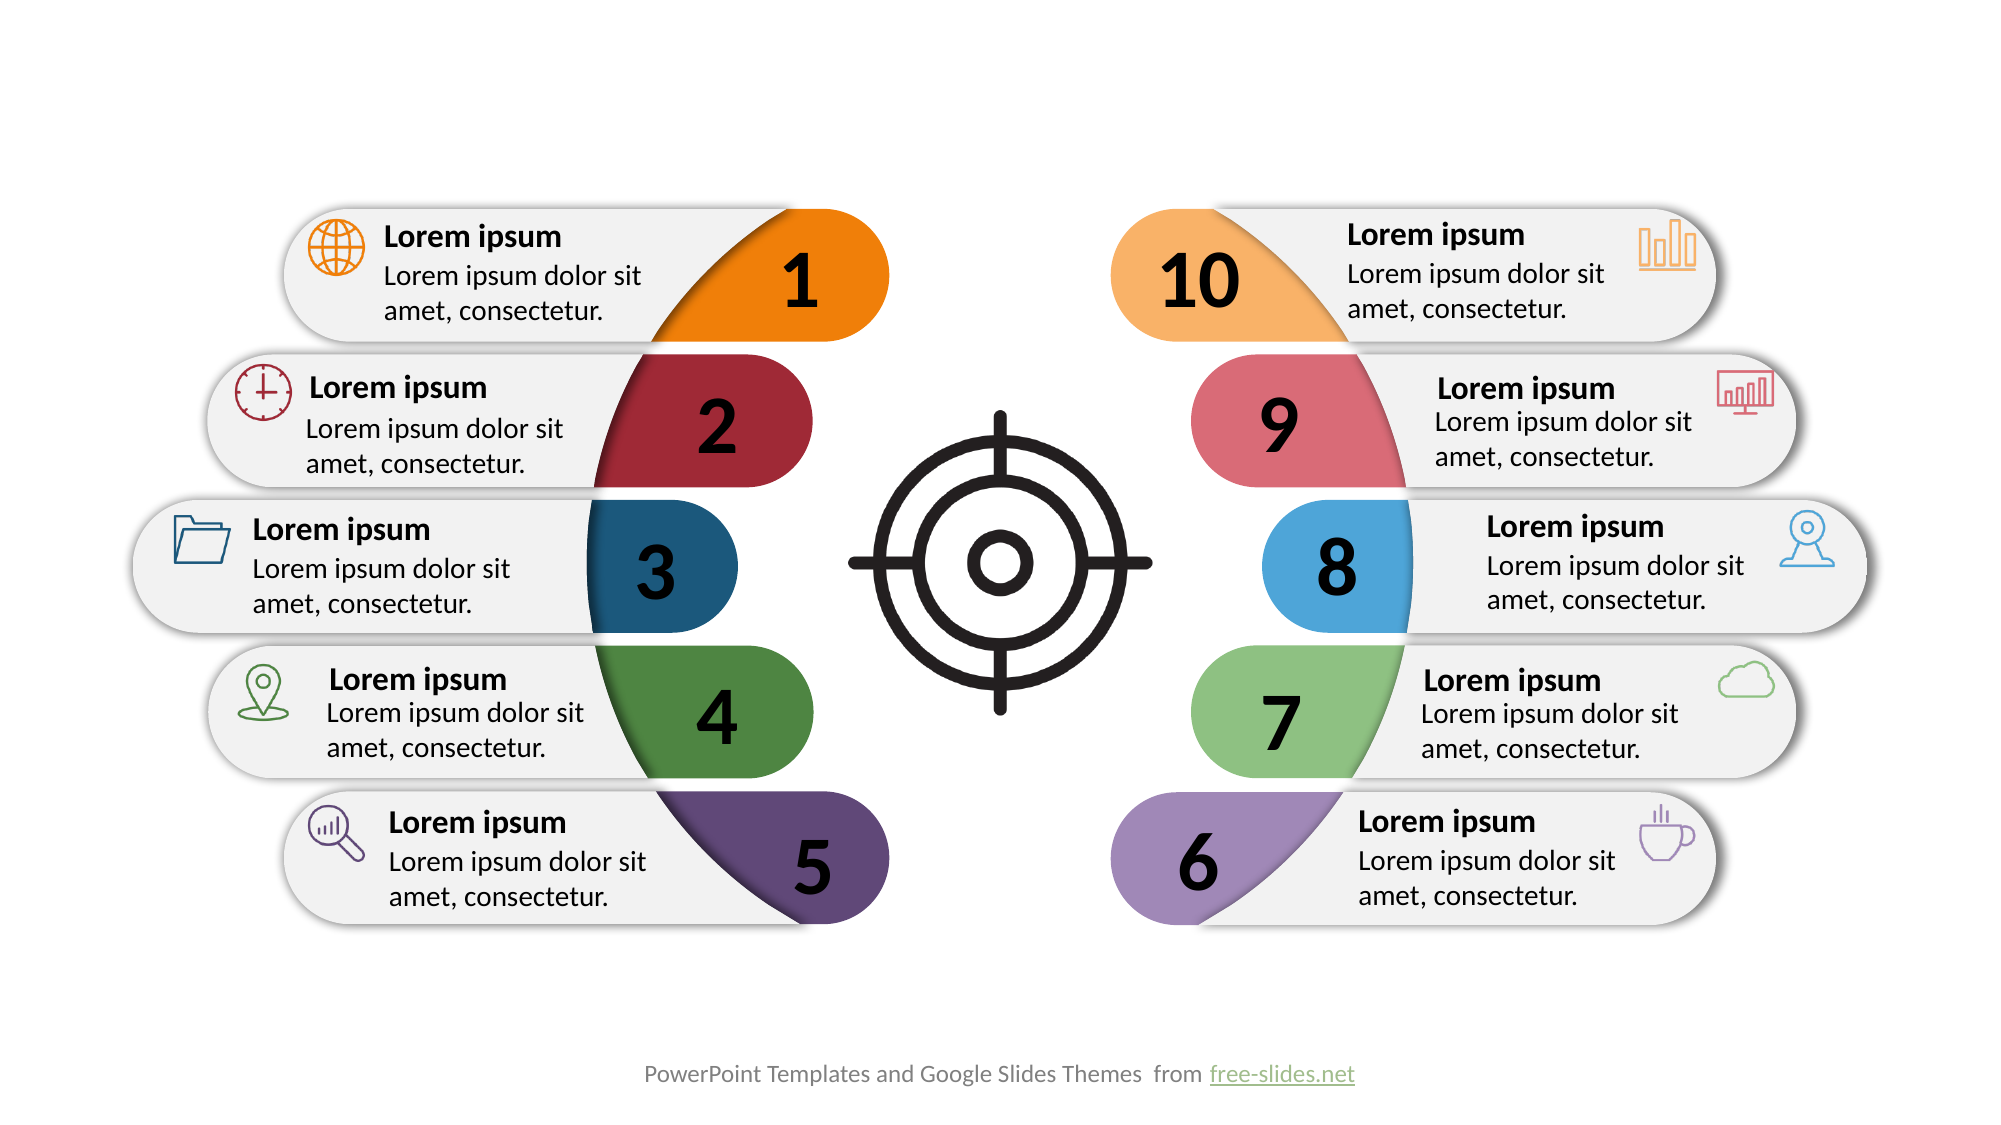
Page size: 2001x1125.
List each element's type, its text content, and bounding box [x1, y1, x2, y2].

text_box Lorem ipsum [296, 649, 541, 705]
picture [306, 803, 366, 863]
text_box Lorem ipsum [1404, 358, 1649, 414]
text_box Lorem ipsum dolor sit amet, consectetur. [291, 401, 594, 487]
text_box Lorem ipsum [1314, 204, 1559, 260]
text_box Lorem ipsum [351, 206, 595, 262]
text_box 4 [665, 653, 769, 769]
text_box [607, 498, 706, 508]
text_box [282, 224, 657, 343]
text_box Lorem ipsum dolor sit amet, consectetur. [237, 542, 541, 627]
picture [1715, 361, 1775, 422]
text_box [1405, 498, 1869, 634]
text_box [672, 790, 863, 885]
text_box [1189, 353, 1399, 489]
text_box 1 [748, 217, 852, 332]
picture [1637, 215, 1697, 275]
text_box [1109, 791, 1325, 927]
text_box [595, 207, 791, 313]
text_box Lorem ipsum dolor sit amet, consectetur. [1343, 833, 1646, 919]
text_box Lorem ipsum [1390, 650, 1635, 706]
picture [233, 361, 293, 422]
text_box [609, 353, 814, 489]
text_box Lorem ipsum [220, 499, 464, 555]
text_box [207, 644, 650, 780]
text_box Lorem ipsum [356, 792, 600, 848]
text_box [611, 644, 815, 780]
text_box [131, 498, 595, 634]
text_box Lorem ipsum dolor sit amet, consectetur. [1332, 246, 1635, 332]
text_box [1350, 644, 1798, 780]
picture [1716, 649, 1776, 709]
text_box 7 [1229, 659, 1333, 775]
text_box [206, 353, 645, 489]
text_box [608, 624, 707, 634]
text_box [1287, 498, 1405, 634]
text_box [1354, 353, 1798, 489]
text_box [865, 805, 891, 911]
text_box Lorem ipsum dolor sit amet, consectetur. [1406, 687, 1709, 772]
text_box Lorem ipsum [1325, 791, 1570, 847]
text_box [1342, 207, 1718, 343]
text_box [1143, 207, 1210, 217]
text_box [1109, 223, 1134, 328]
text_box Lorem ipsum dolor sit amet, consectetur. [311, 686, 614, 772]
picture [1637, 802, 1697, 862]
text_box Lorem ipsum dolor sit amet, consectetur. [374, 834, 677, 920]
footer PowerPoint Templates and Google Slides Themes from free-slides.net [195, 1042, 1805, 1103]
text_box [1140, 255, 1341, 343]
picture [841, 403, 1159, 722]
picture [233, 662, 293, 722]
text_box 5 [762, 803, 865, 919]
text_box 8 [1286, 505, 1389, 620]
text_box [1189, 644, 1398, 780]
picture [306, 217, 366, 277]
text_box Lorem ipsum dolor sit amet, consectetur. [369, 248, 672, 334]
text_box [668, 207, 891, 343]
text_box 10 [1134, 217, 1263, 332]
text_box 6 [1147, 799, 1250, 915]
text_box [1261, 513, 1286, 619]
picture [172, 509, 232, 569]
text_box [1194, 810, 1718, 927]
text_box [1570, 791, 1687, 833]
text_box [1209, 207, 1332, 318]
text_box Lorem ipsum [1454, 496, 1698, 552]
text_box 2 [665, 362, 769, 478]
picture [1777, 508, 1837, 568]
text_box Lorem ipsum dolor sit amet, consectetur. [1472, 538, 1775, 624]
text_box [708, 509, 739, 624]
text_box [282, 790, 804, 926]
text_box Lorem ipsum [276, 358, 521, 401]
text_box [813, 919, 852, 926]
text_box [316, 207, 351, 217]
text_box Lorem ipsum dolor sit amet, consectetur. [1419, 395, 1723, 480]
text_box 3 [604, 508, 708, 624]
text_box 9 [1227, 362, 1331, 477]
